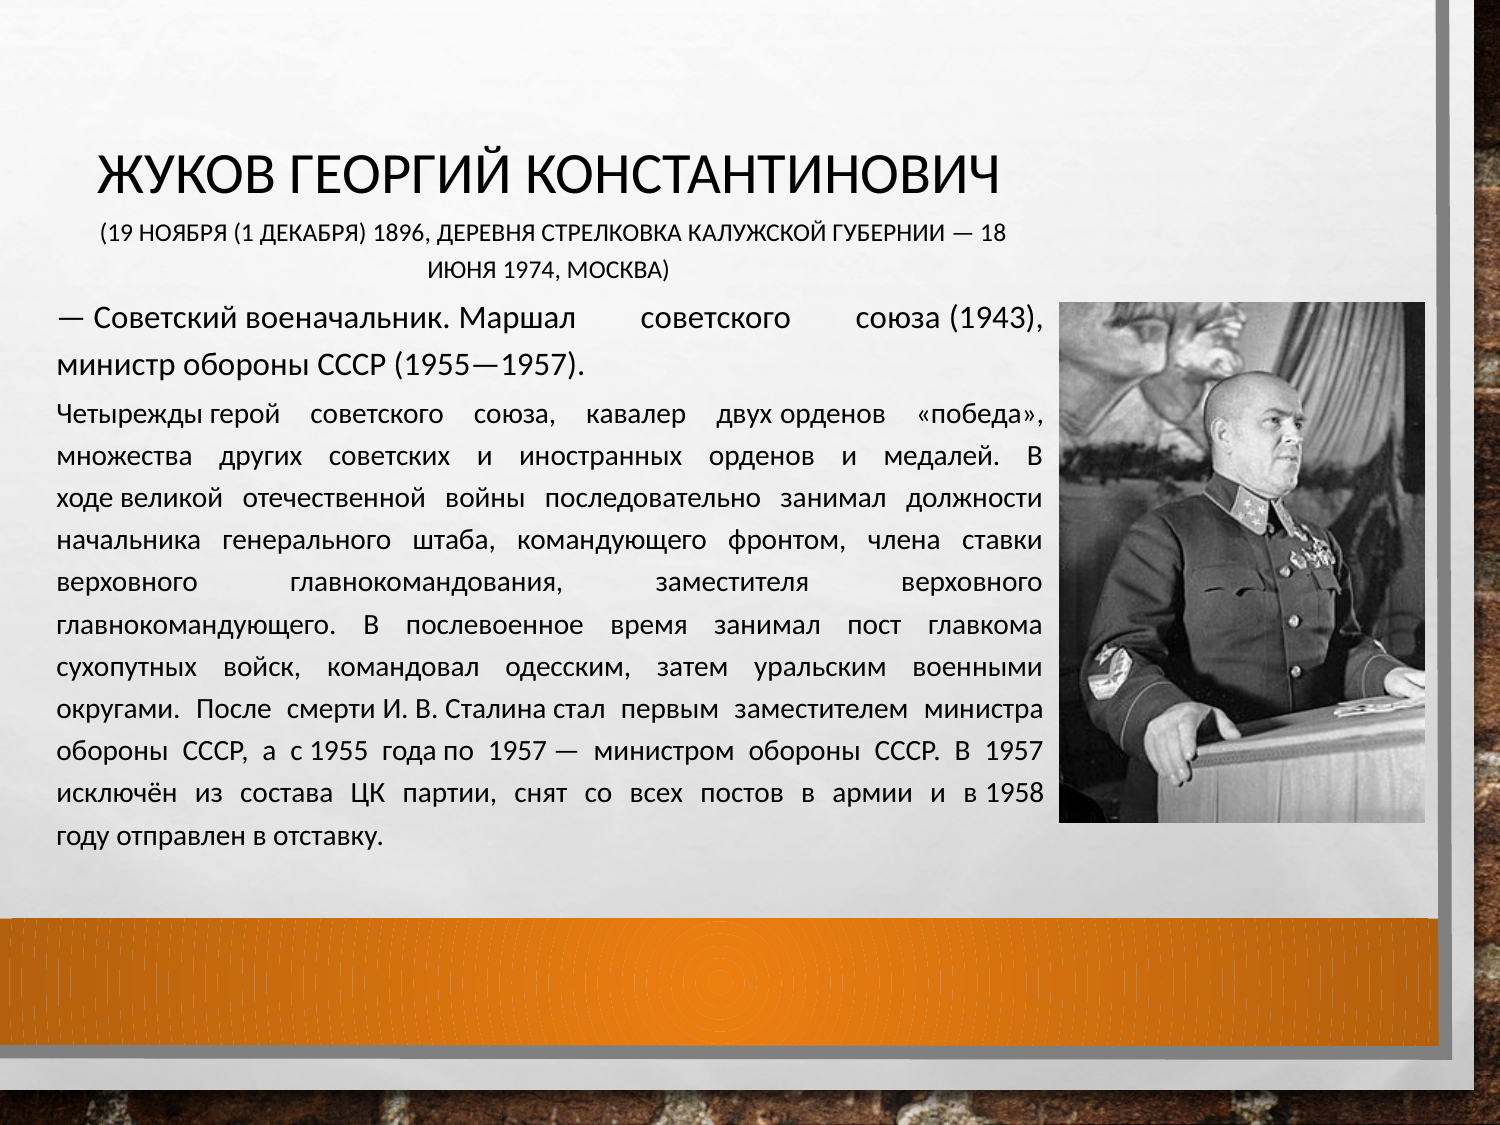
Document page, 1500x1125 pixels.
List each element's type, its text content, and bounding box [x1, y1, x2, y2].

picture [1058, 302, 1425, 823]
picture [0, 0, 1500, 1125]
list Жуков Георгий Константинович (19 ноября (1 декабря) 1896, деревня Стрелковка Калужской губернии — 18 июня 1974, Москва) — Советский военачальник. Маршал советского союза (1943), министр обороны СССР (1955—1957). Четырежды герой советского союза, кавалер двух орденов «победа», множества других советских и иностранных орденов и медалей. В ходе великой отечественной войны последовательно занимал должности начальника генерального штаба, командующего фронтом, члена ставки верховного главнокомандования, заместителя верховного главнокомандующего. В послевоенное время занимал пост главкома сухопутных войск, командовал одесским, затем уральским военными округами. После смерти И. В. Сталина стал первым заместителем министра обороны СССР, а с 1955 года по 1957 — министром обороны СССР. В 1957 исключён из состава ЦК партии, снят со всех постов в армии и в 1958 году отправлен в отставку. [41, 101, 1060, 870]
